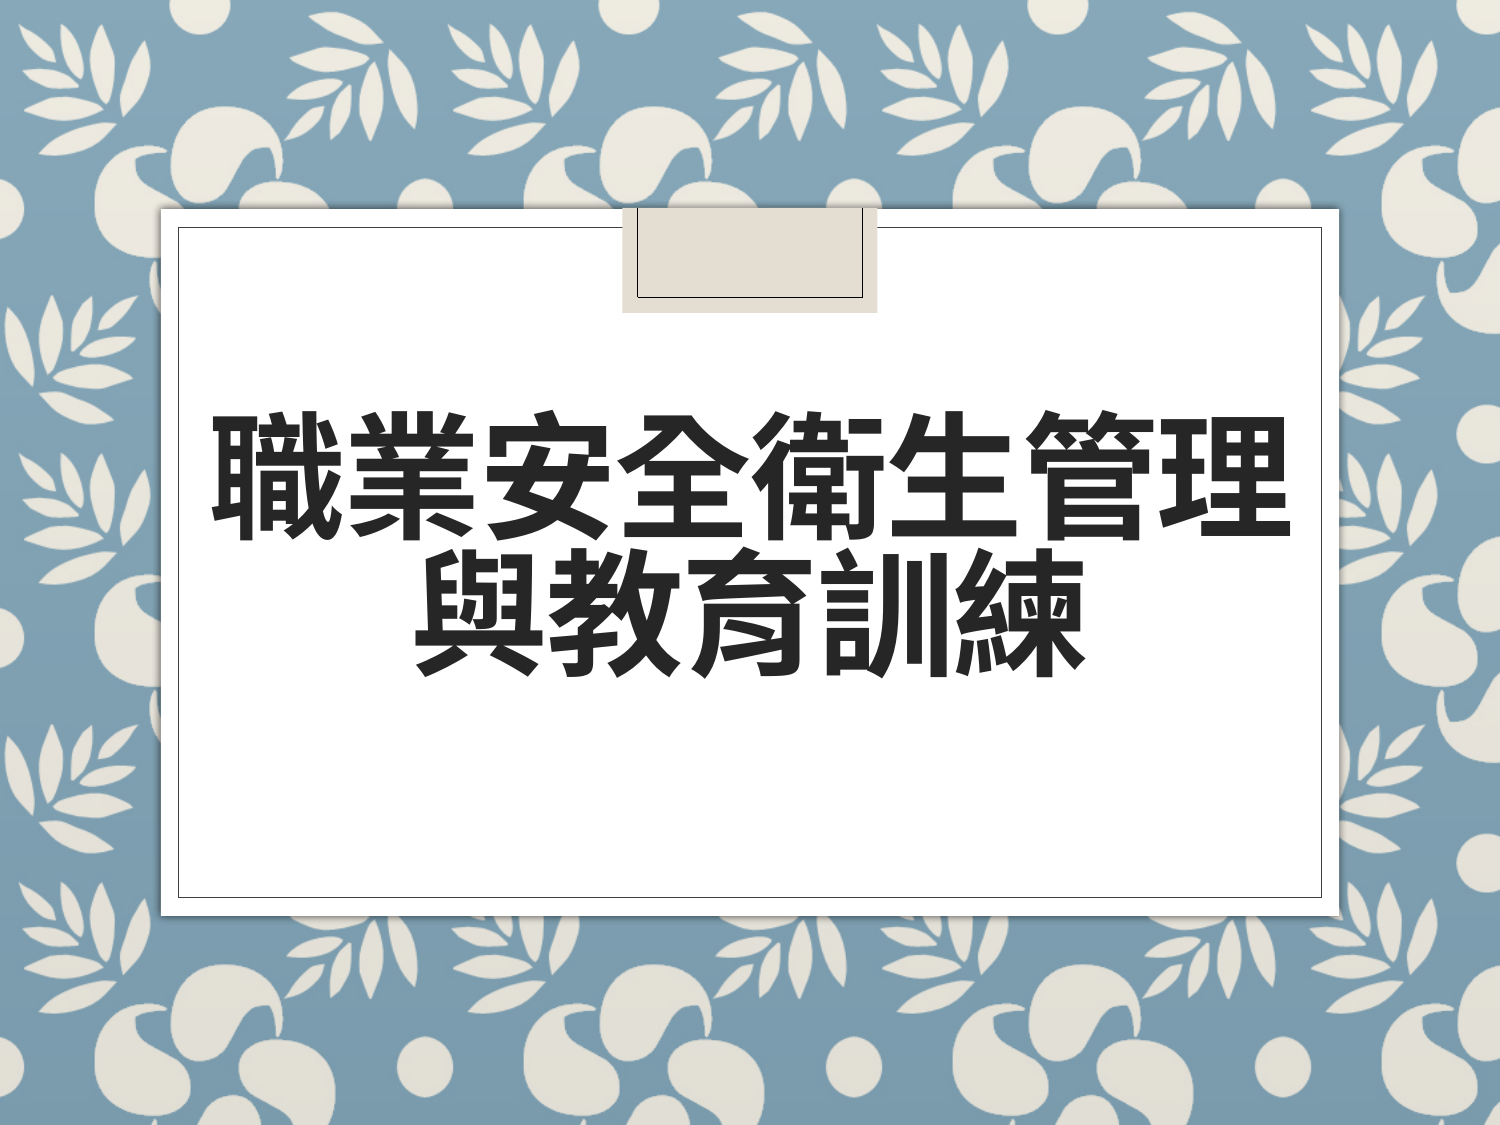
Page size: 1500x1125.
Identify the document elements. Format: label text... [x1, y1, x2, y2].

title 職業安全衛生管理與教育訓練 [192, 343, 1309, 769]
